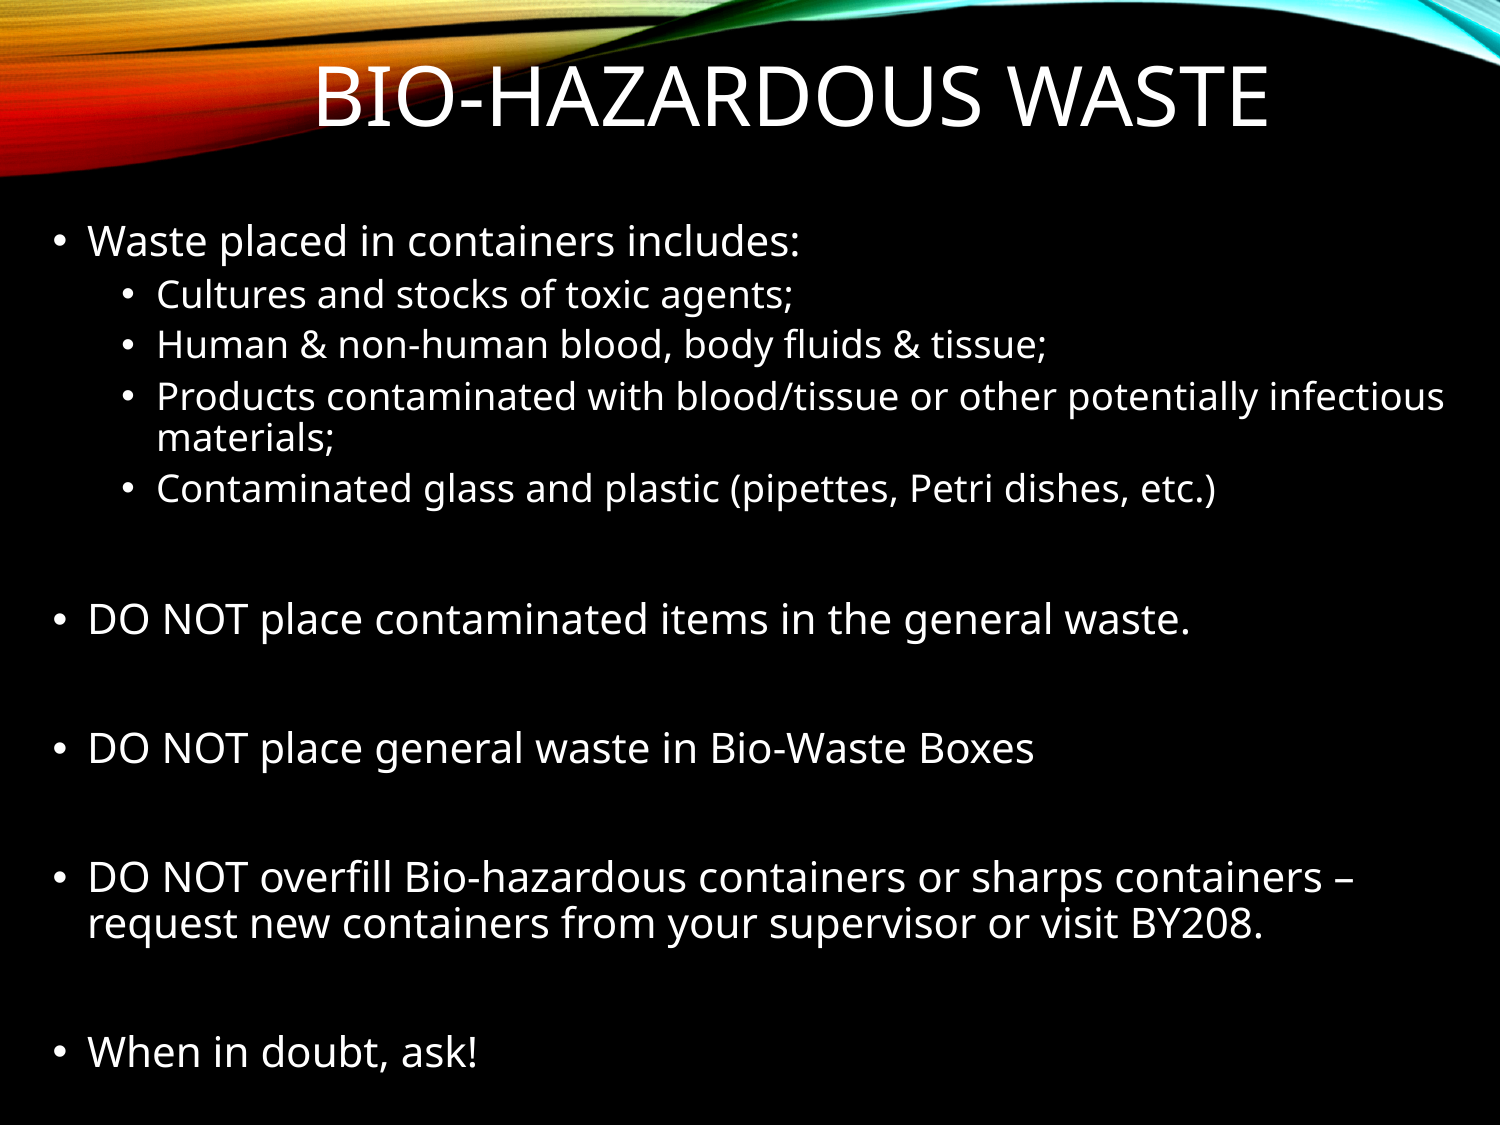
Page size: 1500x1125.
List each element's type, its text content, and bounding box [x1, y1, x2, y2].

list Waste placed in containers includes: Cultures and stocks of toxic agents; Human & non-human blood, body fluids & tissue; Products contaminated with blood/tissue or other potentially infectious materials; Contaminated glass and plastic (pipettes, Petri dishes, etc.) DO NOT place contaminated items in the general waste. DO NOT place general waste in Bio-Waste Boxes DO NOT overfill Bio-hazardous containers or sharps containers – request new containers from your supervisor or visit BY208. When in doubt, ask! [37, 212, 1463, 1088]
picture [0, 0, 1500, 178]
title Bio-hazardous Waste [0, 12, 1288, 188]
